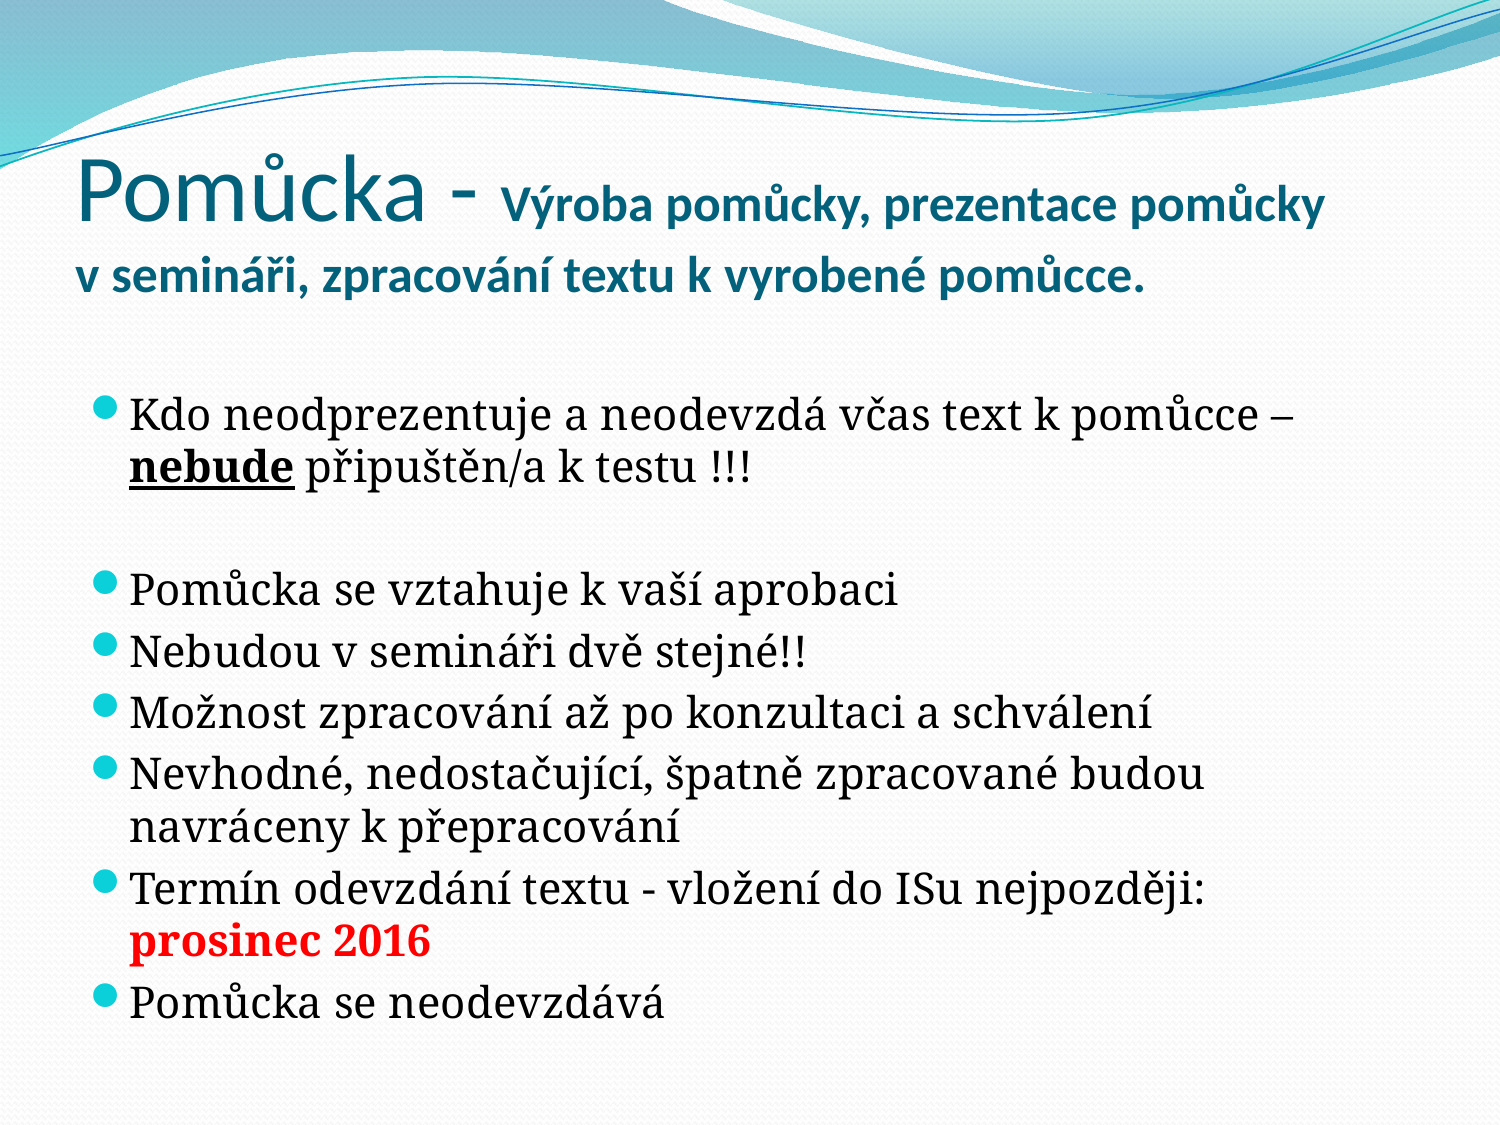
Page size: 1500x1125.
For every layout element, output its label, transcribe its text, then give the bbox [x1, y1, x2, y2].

title Pomůcka - Výroba pomůcky, prezentace pomůcky v semináři, zpracování textu k vyrobené pomůcce. [75, 115, 1425, 303]
list Kdo neodprezentuje a neodevzdá včas text k pomůcce – nebude připuštěn/a k testu !!! Pomůcka se vztahuje k vaší aprobaci Nebudou v semináři dvě stejné!! Možnost zpracování až po konzultaci a schválení Nevhodné, nedostačující, špatně zpracované budou navráceny k přepracování Termín odevzdání textu - vložení do ISu nejpozději: prosinec 2016 Pomůcka se neodevzdává [75, 317, 1425, 1038]
